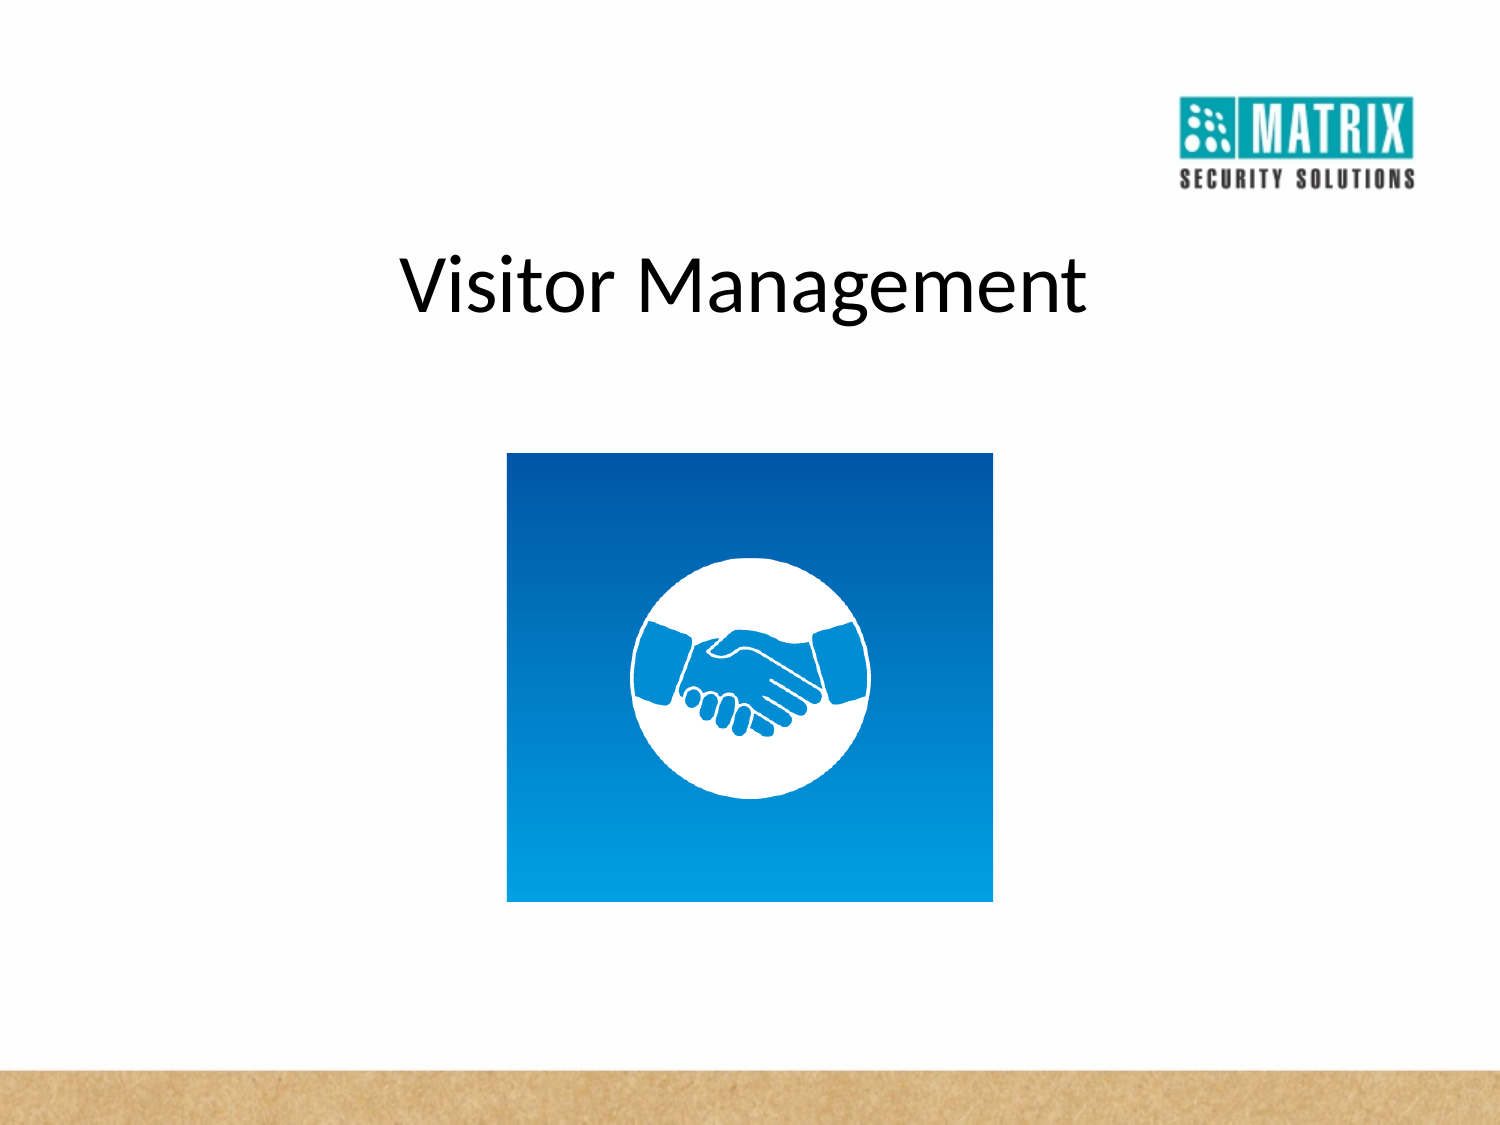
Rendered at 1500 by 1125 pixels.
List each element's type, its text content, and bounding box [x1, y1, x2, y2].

picture [0, 0, 1500, 1125]
text_box Visitor Management [384, 222, 1115, 337]
